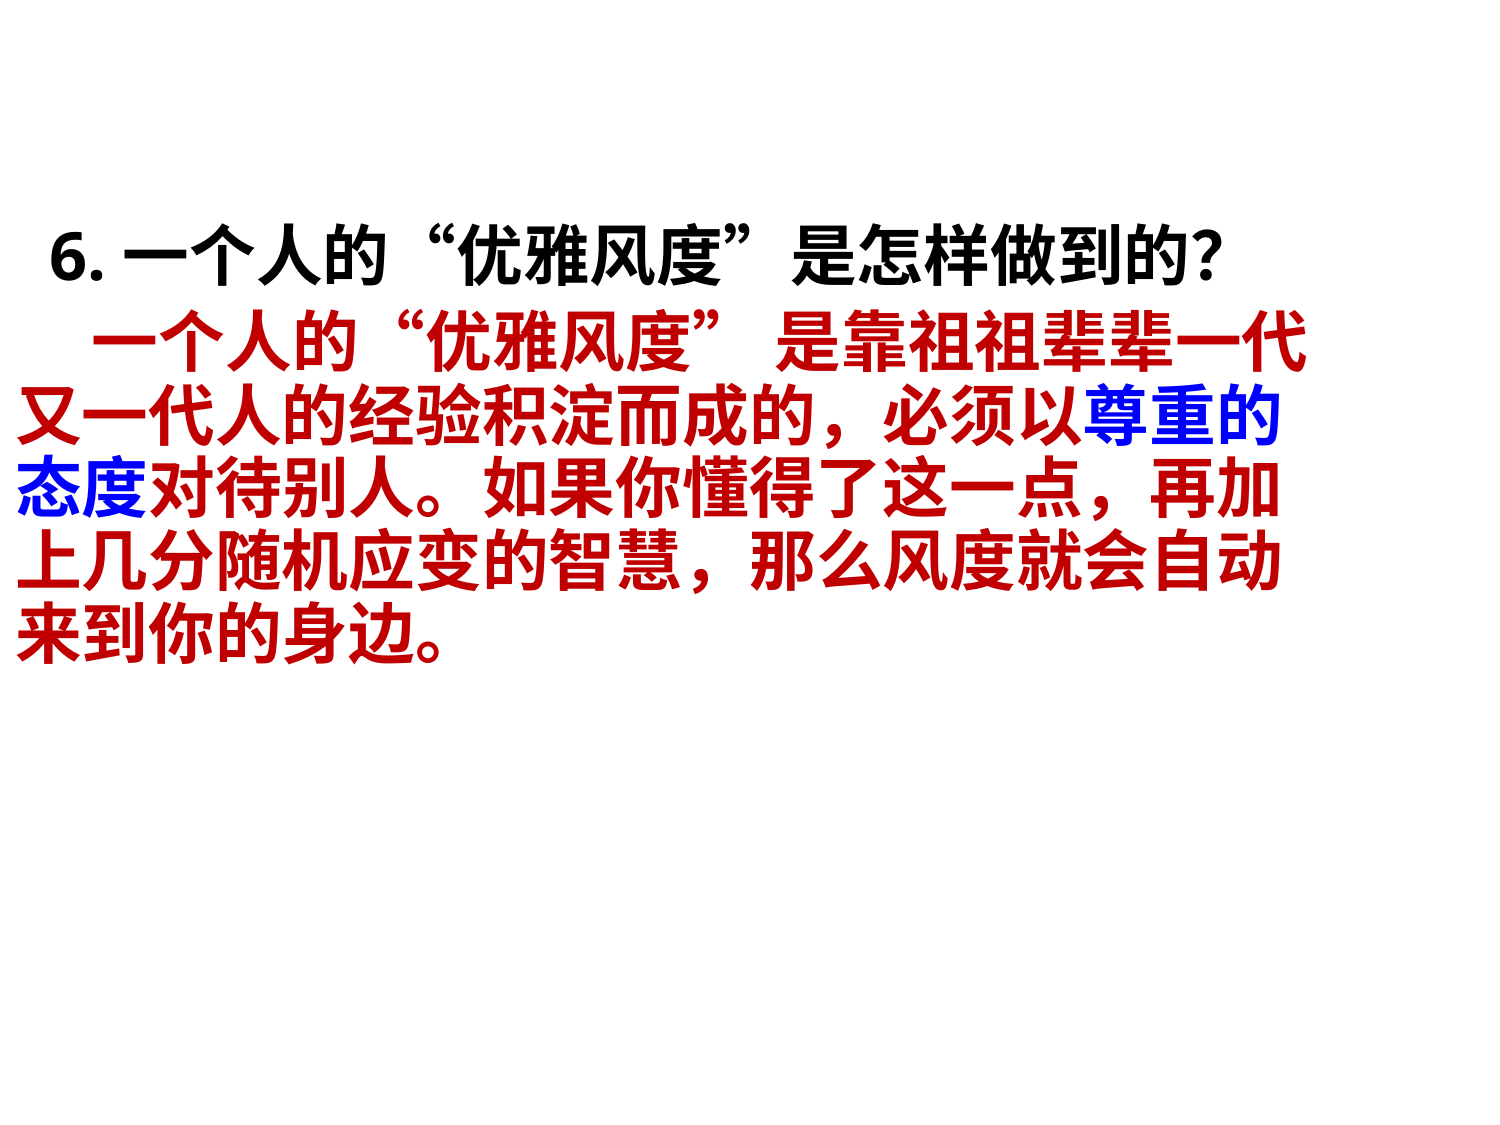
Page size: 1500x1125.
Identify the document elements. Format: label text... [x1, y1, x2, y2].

list 6.一个人的“优雅风度”是怎样做到的？ 一个人的“优雅风度” 是靠祖祖辈辈一代又一代人的经验积淀而成的，必须以尊重的态度对待别人。如果你懂得了这一点，再加上几分随机应变的智慧，那么风度就会自动来到你的身边。 [0, 213, 1350, 732]
